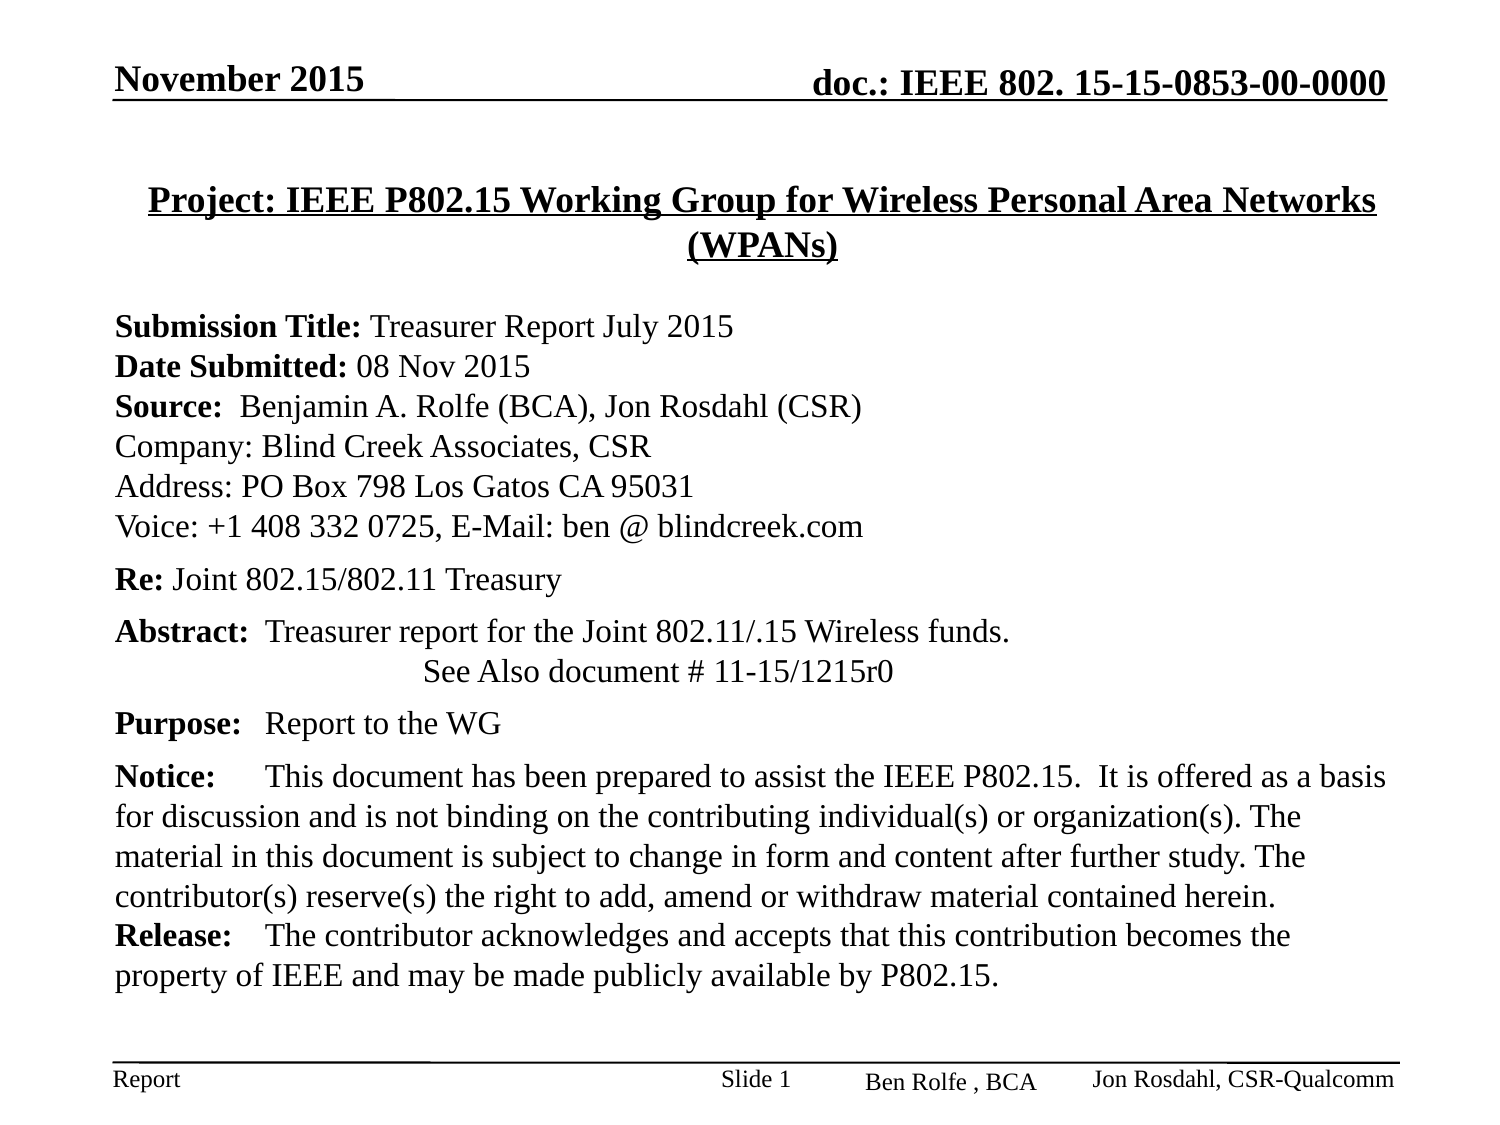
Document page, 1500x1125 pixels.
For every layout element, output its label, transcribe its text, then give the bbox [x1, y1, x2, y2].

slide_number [114, 54, 423, 100]
slide_number Slide 1 [712, 1061, 800, 1123]
footer Jon Rosdahl, CSR-Qualcomm [1074, 1061, 1402, 1093]
text_box Project: IEEE P802.15 Working Group for Wireless Personal Area Networks (WPANs) Submission Title: Treasurer Report July 2015 Date Submitted: 08 Nov 2015 Source: Benjamin A. Rolfe (BCA), Jon Rosdahl (CSR) Company: Blind Creek Associates, CSR Address: PO Box 798 Los Gatos CA 95031 Voice: +1 408 332 0725, E-Mail: ben @ blindcreek.com Re: Joint 802.15/802.11 Treasury Abstract: Treasurer report for the Joint 802.11/.15 Wireless funds. See Also document # 11-15/1215r0 Purpose: Report to the WG Notice: This document has been prepared to assist the IEEE P802.15. It is offered as a basis for discussion and is not binding on the contributing individual(s) or organization(s). The material in this document is subject to change in form and content after further study. The contributor(s) reserve(s) the right to add, amend or withdraw material contained herein. Release: The contributor acknowledges and accepts that this contribution becomes the property of IEEE and may be made publicly available by P802.15. [99, 167, 1425, 1001]
